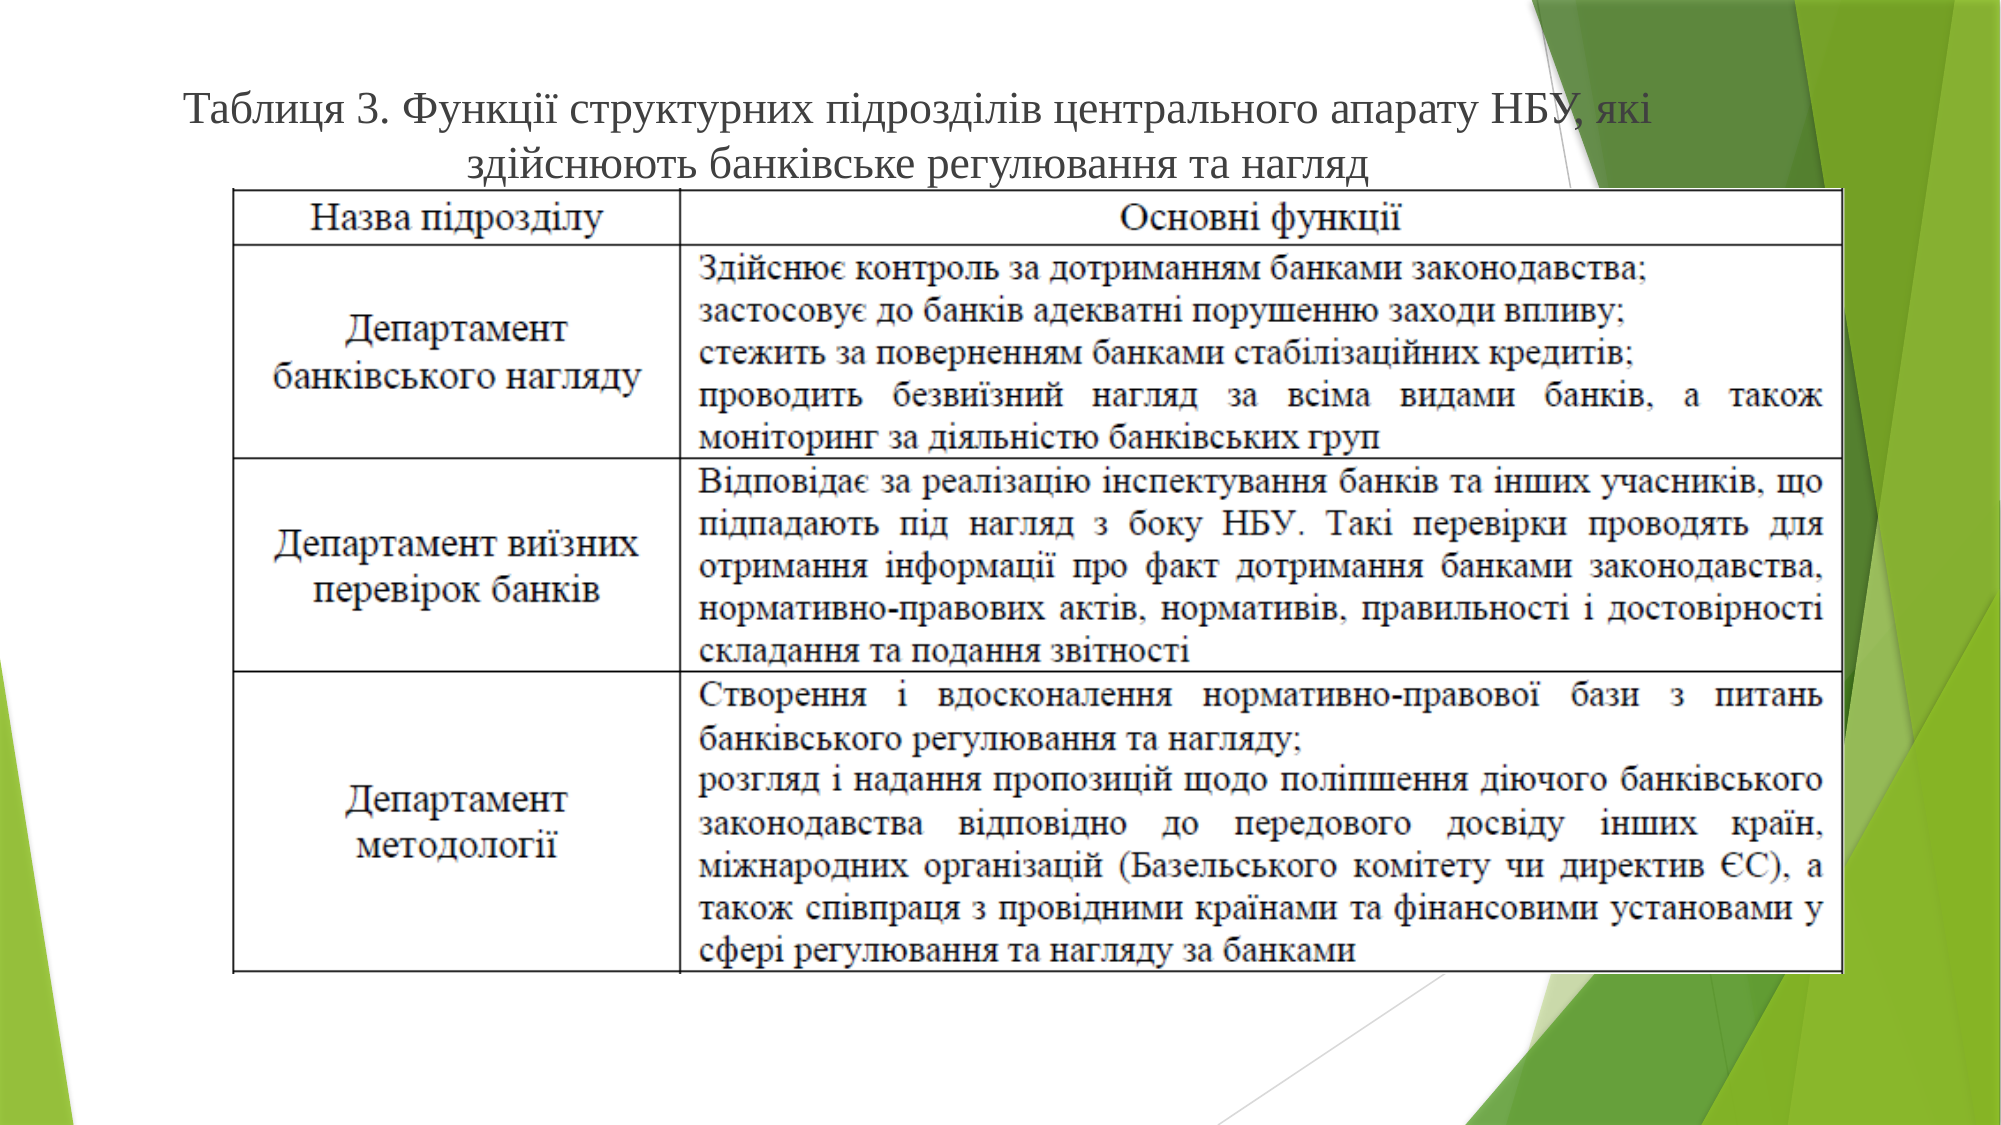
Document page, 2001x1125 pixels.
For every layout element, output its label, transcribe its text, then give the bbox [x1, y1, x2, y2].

picture [231, 188, 1846, 975]
list Таблиця 3. Функції структурних підрозділів центрального апарату НБУ, які здійснюють банківське регулювання та нагляд [111, 69, 1726, 1053]
